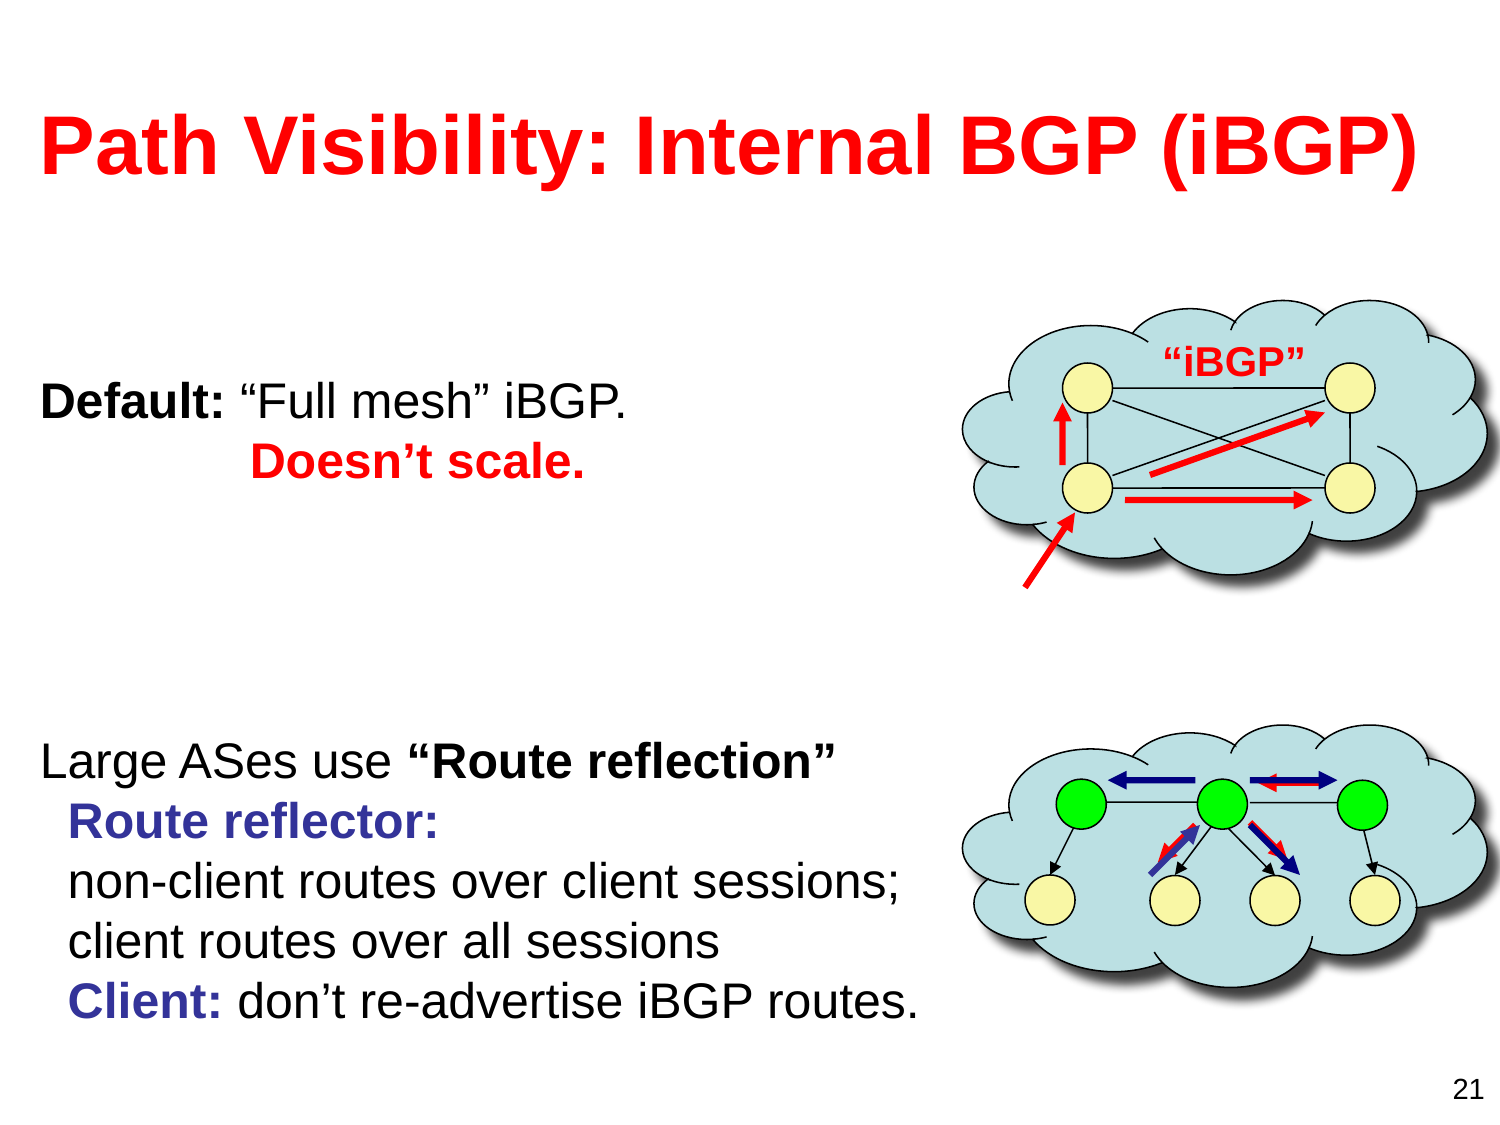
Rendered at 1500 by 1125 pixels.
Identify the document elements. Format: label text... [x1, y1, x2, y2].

text_box Default: “Full mesh” iBGP. Doesn’t scale. Large ASes use “Route reflection” Route reflector: non-client routes over client sessions; client routes over all sessions Client: don’t re-advertise iBGP routes. [24, 360, 1050, 1036]
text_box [962, 724, 1488, 988]
title Path Visibility: Internal BGP (iBGP) [24, 47, 1463, 236]
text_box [962, 300, 1488, 576]
slide_number 21 [1149, 1062, 1500, 1101]
